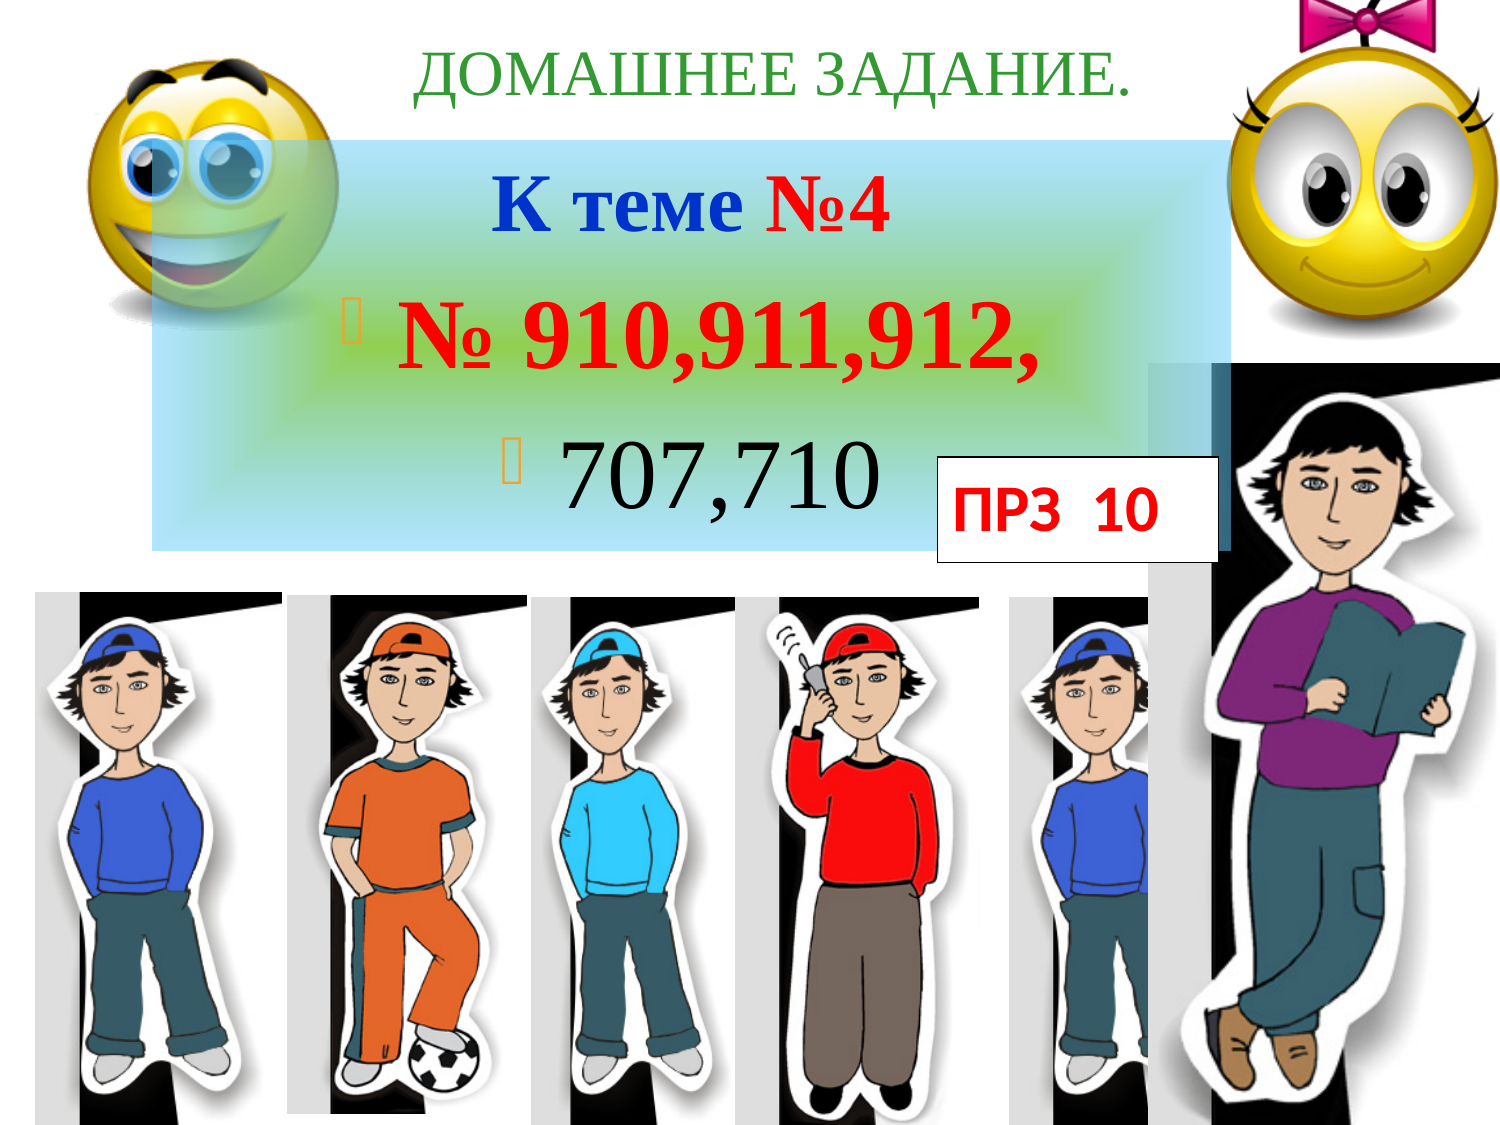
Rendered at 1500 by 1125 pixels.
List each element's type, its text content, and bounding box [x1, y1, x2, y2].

picture [1008, 597, 1146, 1125]
text_box ПРЗ 10 [937, 456, 1138, 563]
picture [1148, 363, 1500, 1125]
picture [1223, 0, 1500, 343]
picture [531, 597, 980, 1125]
picture [34, 34, 355, 350]
title Домашнее задание. [304, 23, 1213, 116]
picture [34, 591, 282, 1125]
picture [287, 595, 528, 1114]
list К теме №4 № 910,911,912, 707,710 [152, 140, 1225, 551]
